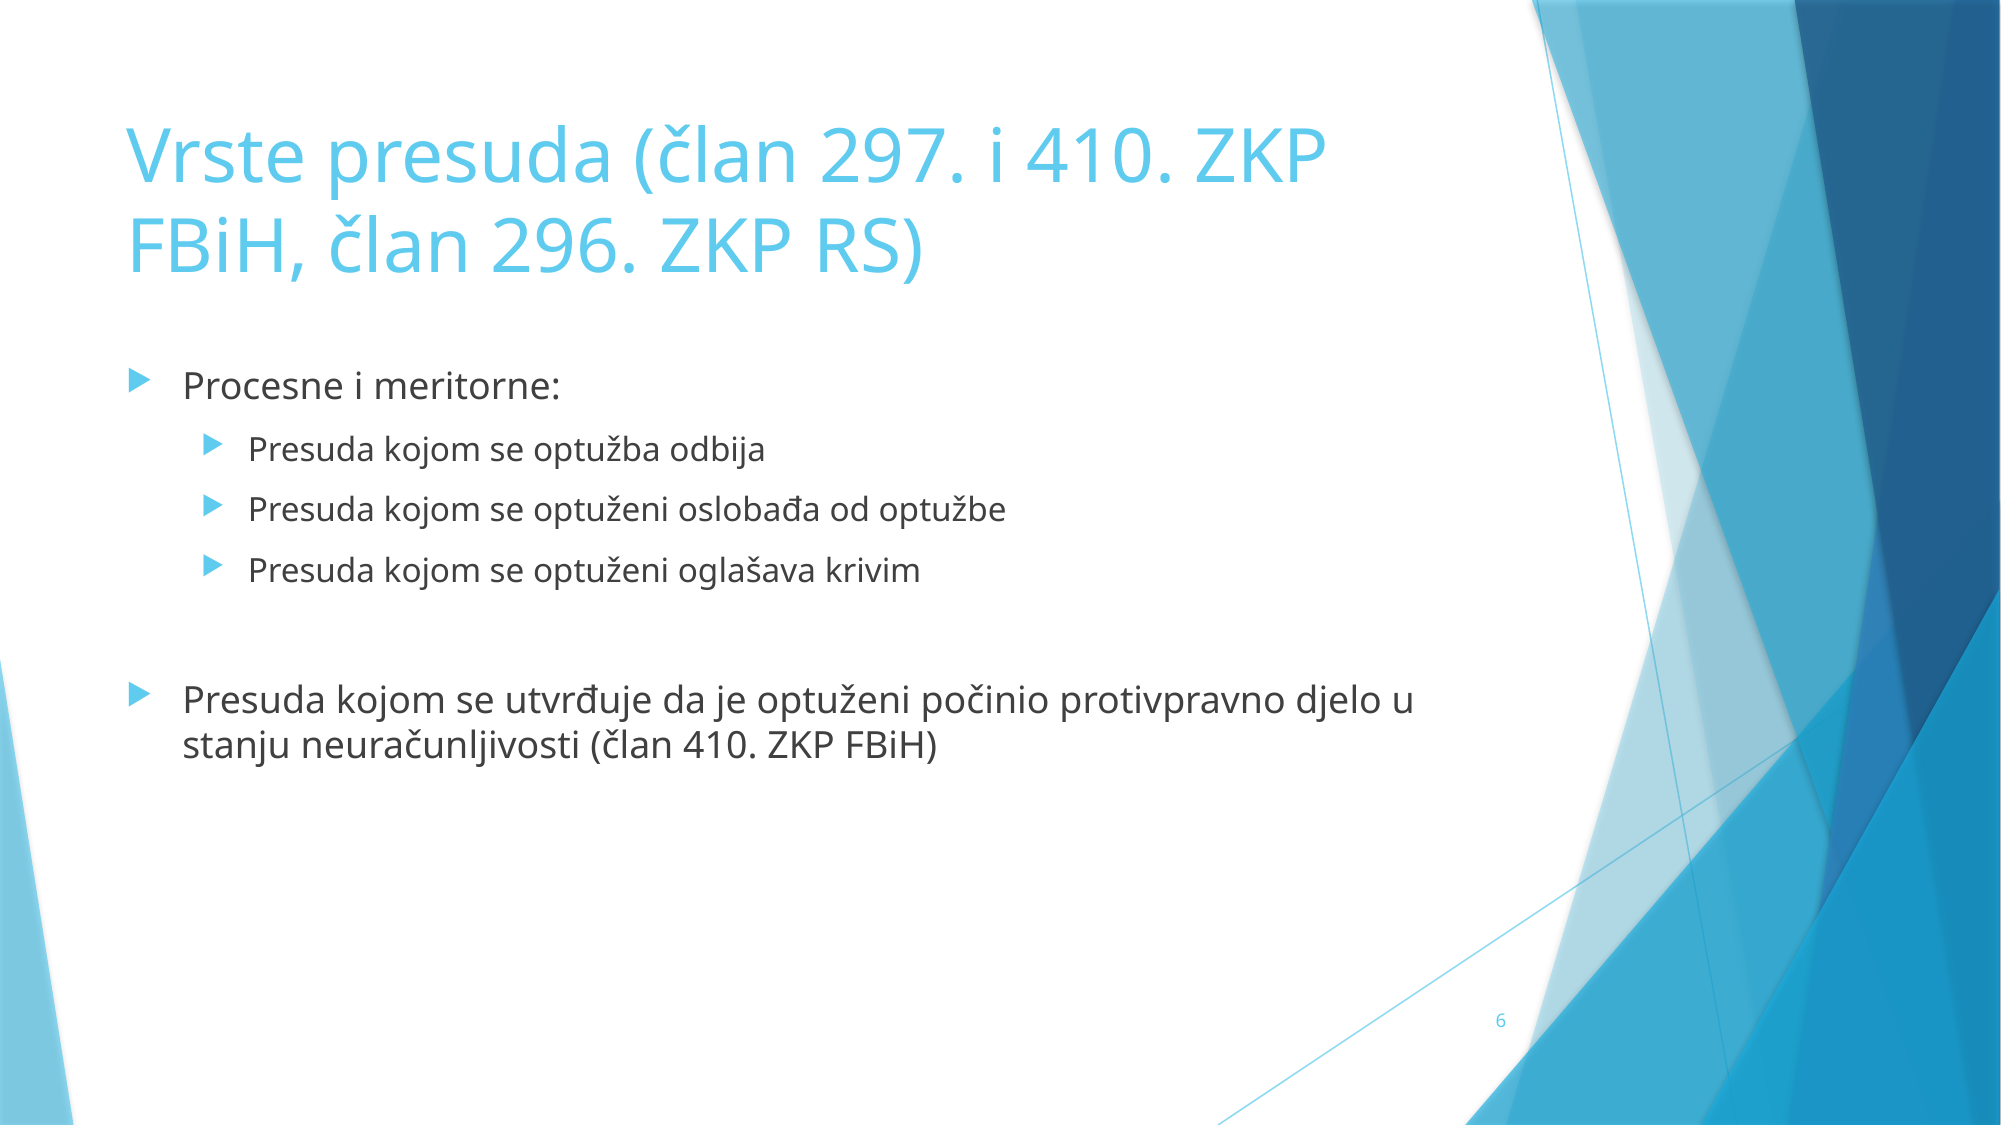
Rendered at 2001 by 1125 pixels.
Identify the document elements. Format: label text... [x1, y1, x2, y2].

title Vrste presuda (član 297. i 410. ZKP FBiH, član 296. ZKP RS) [111, 99, 1522, 317]
list Procesne i meritorne: Presuda kojom se optužba odbija Presuda kojom se optuženi oslobađa od optužbe Presuda kojom se optuženi oglašava krivim Presuda kojom se utvrđuje da je optuženi počinio protivpravno djelo u stanju neuračunljivosti (član 410. ZKP FBiH) [111, 354, 1522, 992]
slide_number 6 [1409, 991, 1522, 1051]
